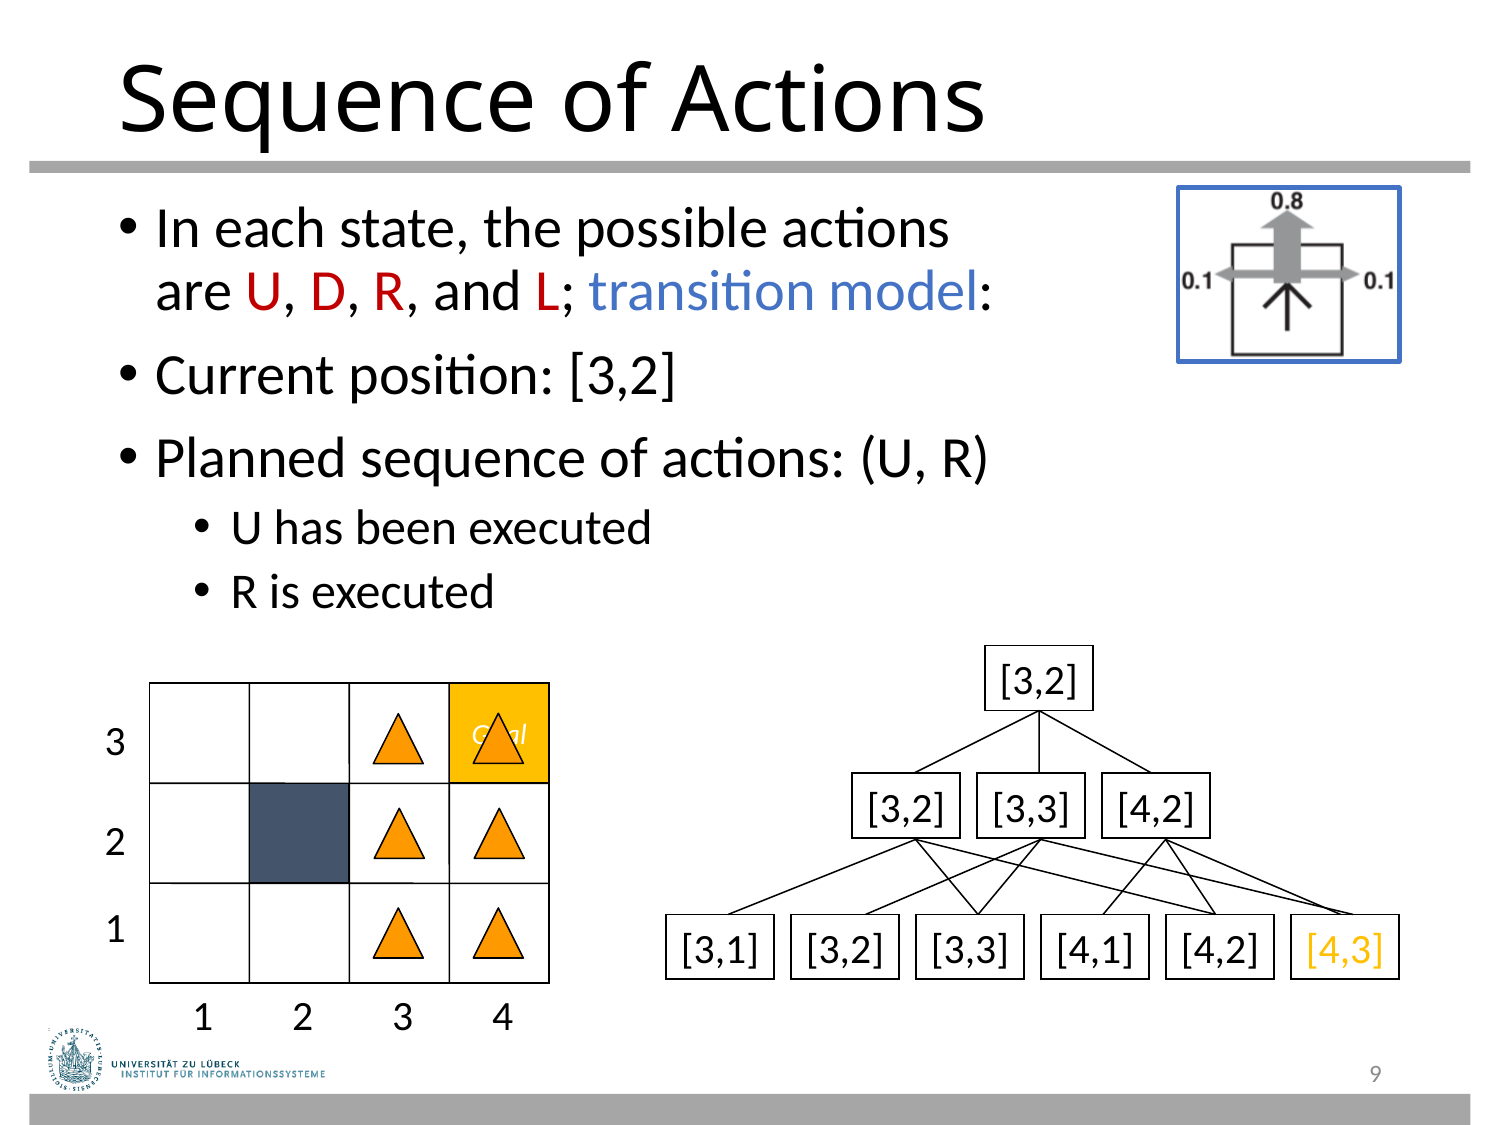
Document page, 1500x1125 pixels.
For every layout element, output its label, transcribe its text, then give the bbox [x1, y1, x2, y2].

text_box 3 [89, 706, 141, 771]
text_box 4 [477, 984, 529, 1046]
text_box 1 [89, 893, 141, 959]
text_box 2 [277, 984, 329, 1046]
picture [1180, 189, 1397, 360]
text_box [3,3] [977, 773, 1086, 838]
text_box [665, 914, 1400, 981]
text_box [4,2] [1102, 773, 1211, 838]
list In each state, the possible actions are U, D, R, and L; transition model: Current position: [3,2] Planned sequence of actions: (U, R) U has been executed R is executed [103, 189, 1397, 714]
slide_number 9 [1059, 1042, 1397, 1103]
text_box 2 [89, 806, 141, 871]
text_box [149, 683, 550, 984]
text_box [3,2] [984, 645, 1094, 711]
title Sequence of Actions [103, 42, 1397, 161]
text_box 3 [377, 984, 429, 1046]
text_box 1 [177, 984, 229, 1046]
text_box [3,2] [852, 773, 961, 838]
